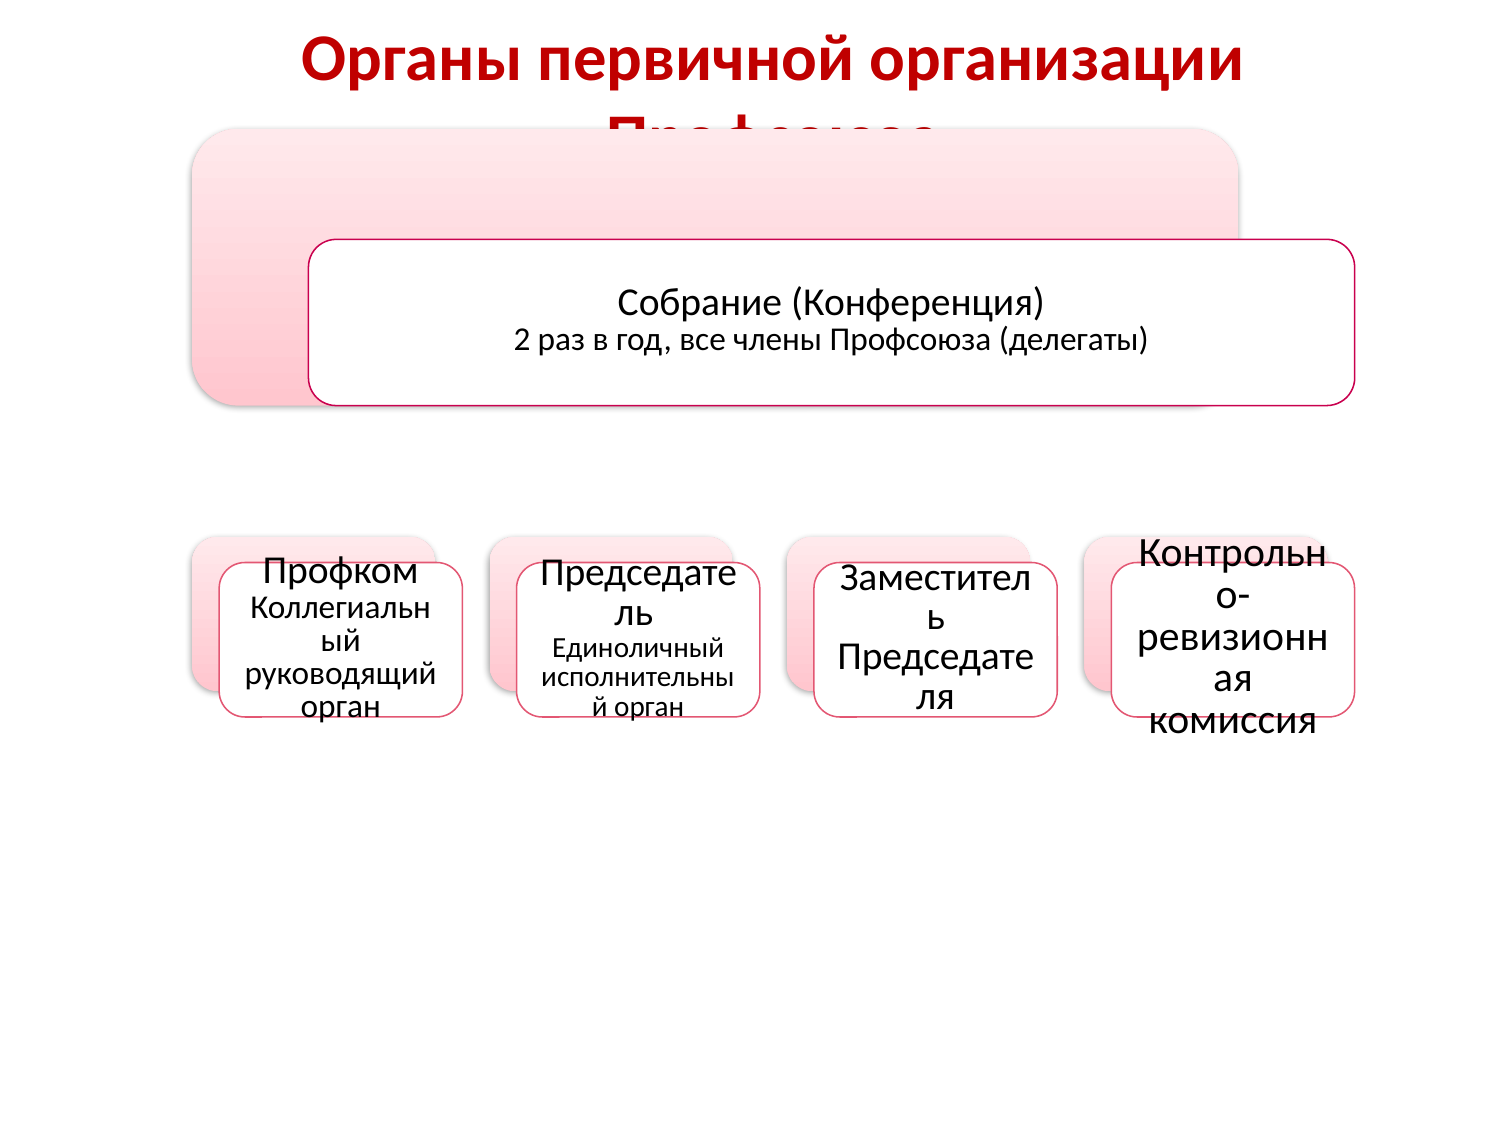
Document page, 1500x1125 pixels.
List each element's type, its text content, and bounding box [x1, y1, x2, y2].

title Органы первичной организации Профсоюза [128, 23, 1418, 127]
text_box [46, 128, 1500, 1125]
